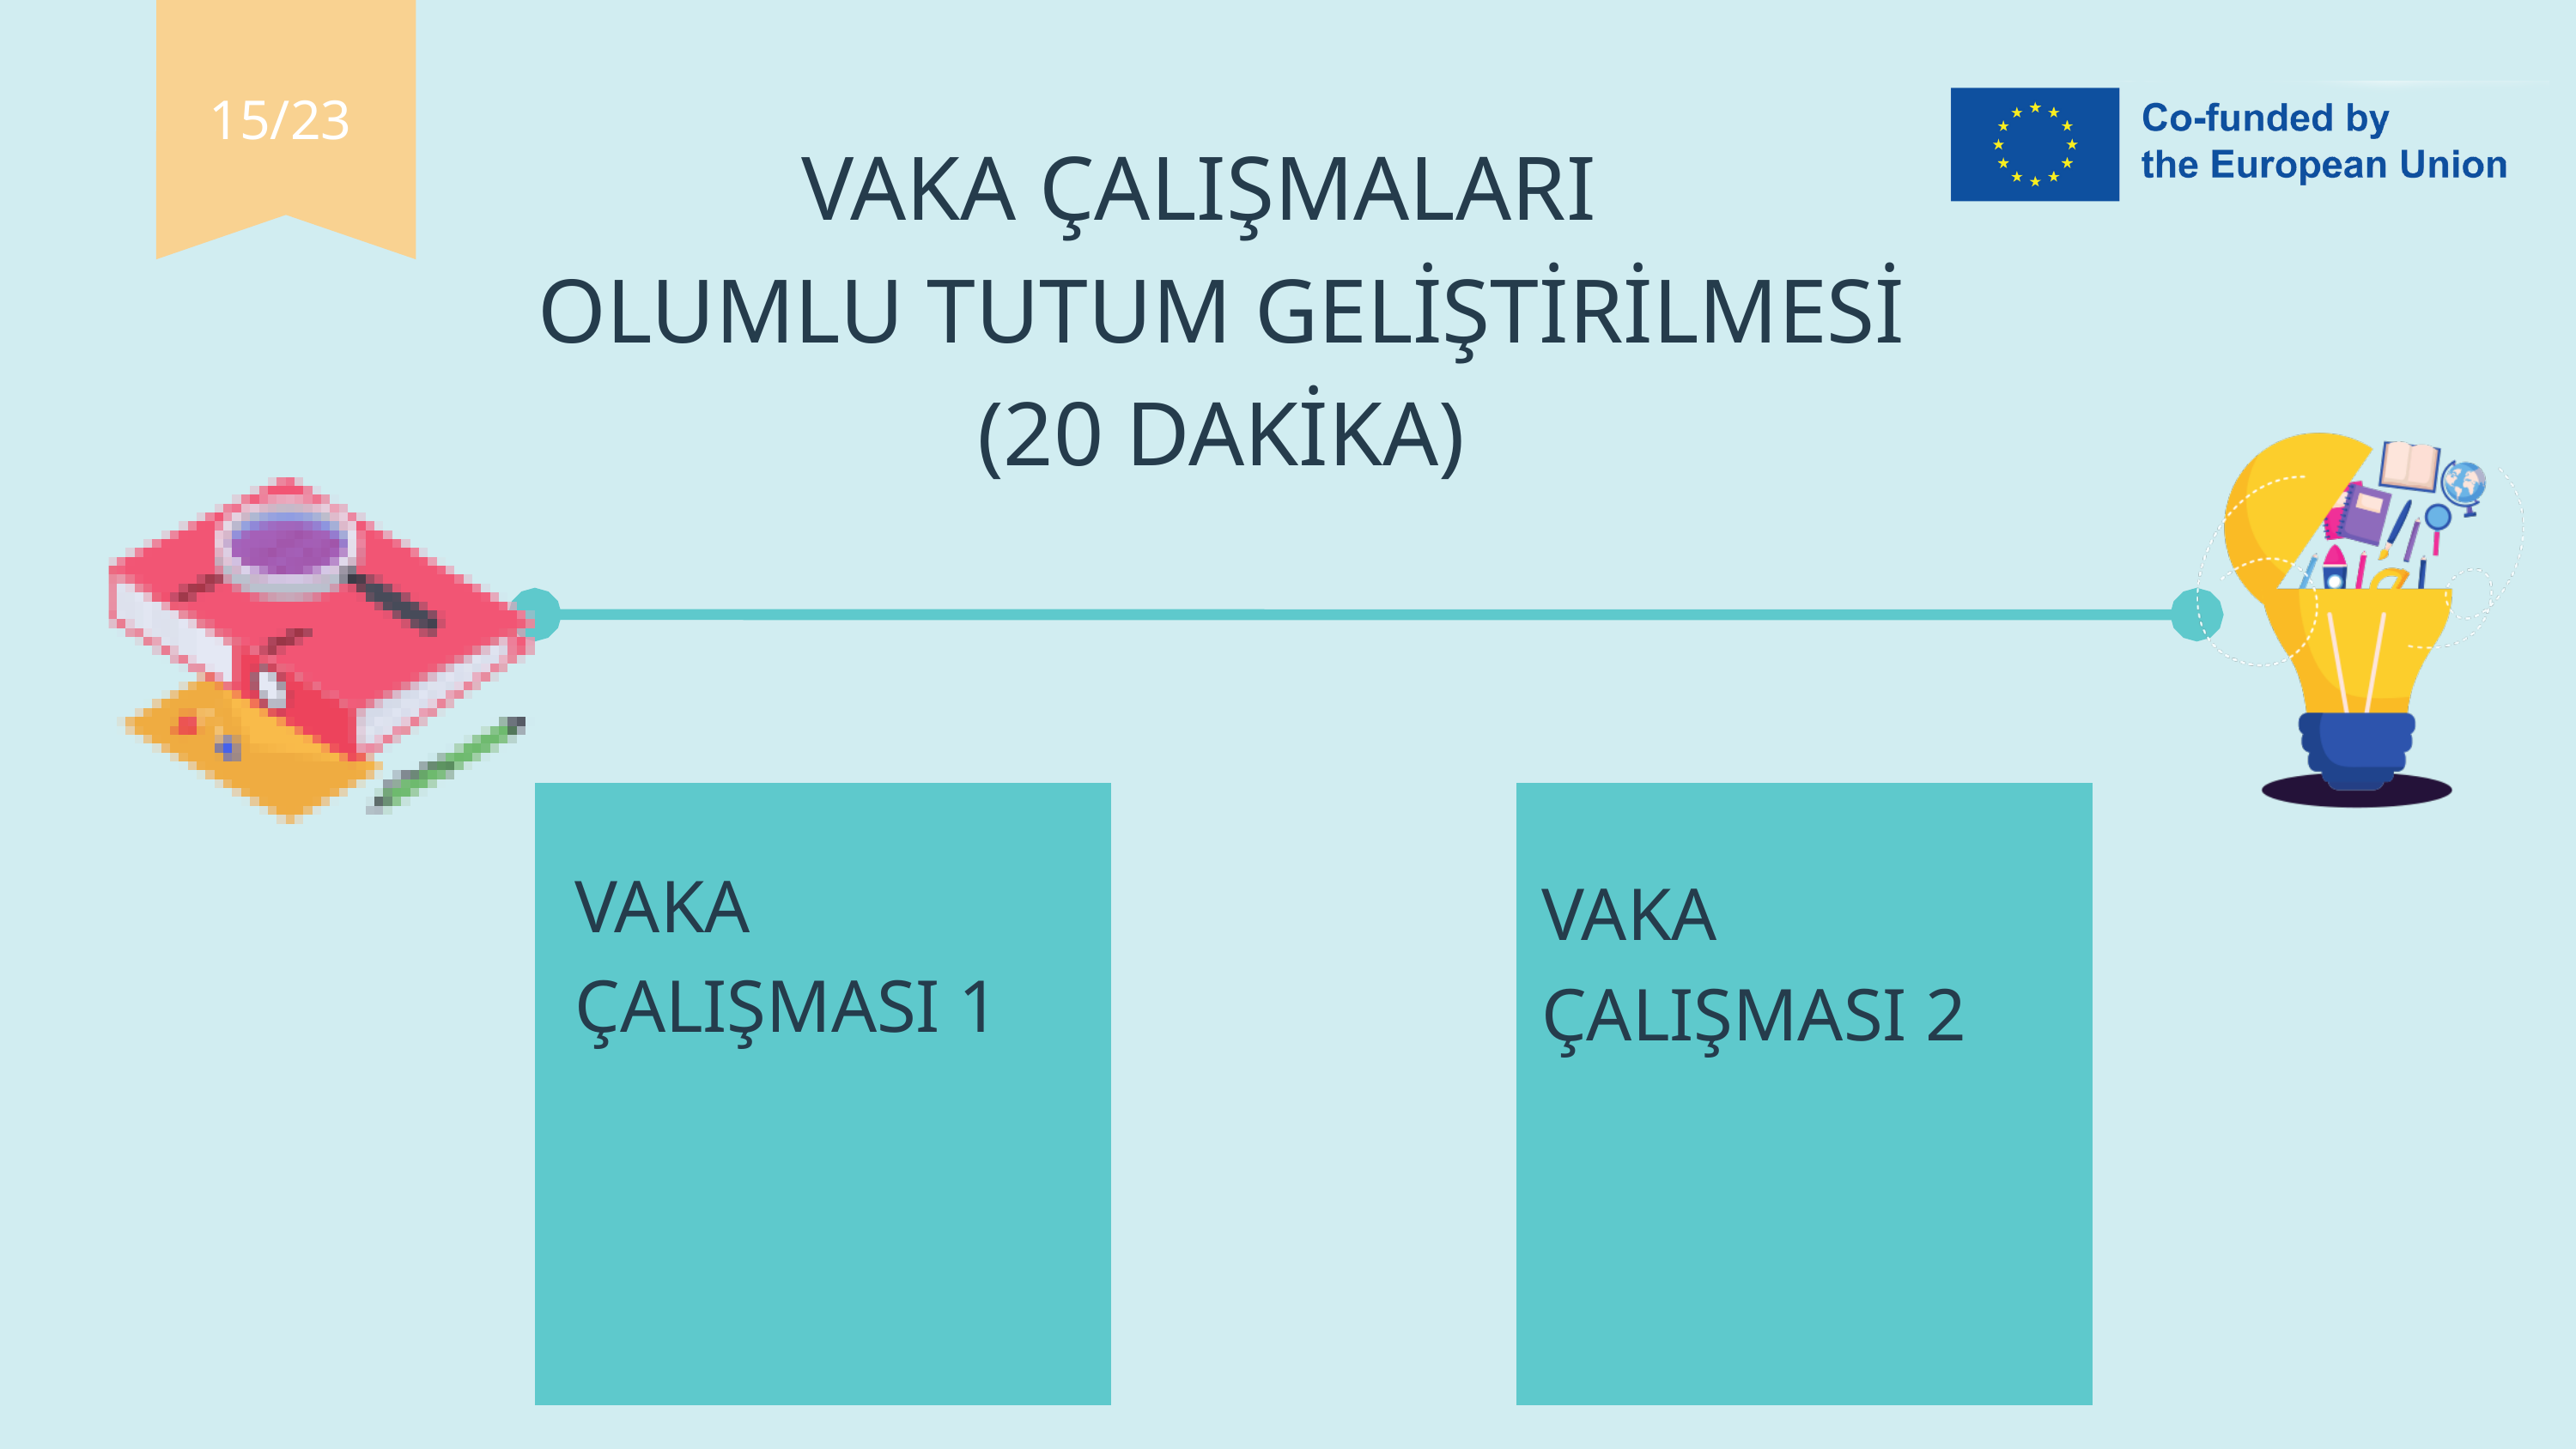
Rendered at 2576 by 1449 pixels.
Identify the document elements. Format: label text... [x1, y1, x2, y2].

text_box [1516, 783, 2093, 1406]
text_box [534, 783, 1112, 1406]
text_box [155, 0, 416, 260]
text_box [535, 605, 2196, 624]
text_box [2196, 421, 2524, 809]
text_box VAKA ÇALIŞMALARI OLUMLU TUTUM GELİŞTİRİLMESİ (20 DAKİKA) [499, 115, 1944, 484]
text_box [1943, 81, 2549, 209]
text_box [108, 477, 535, 824]
text_box 15/23 [144, 74, 151, 150]
